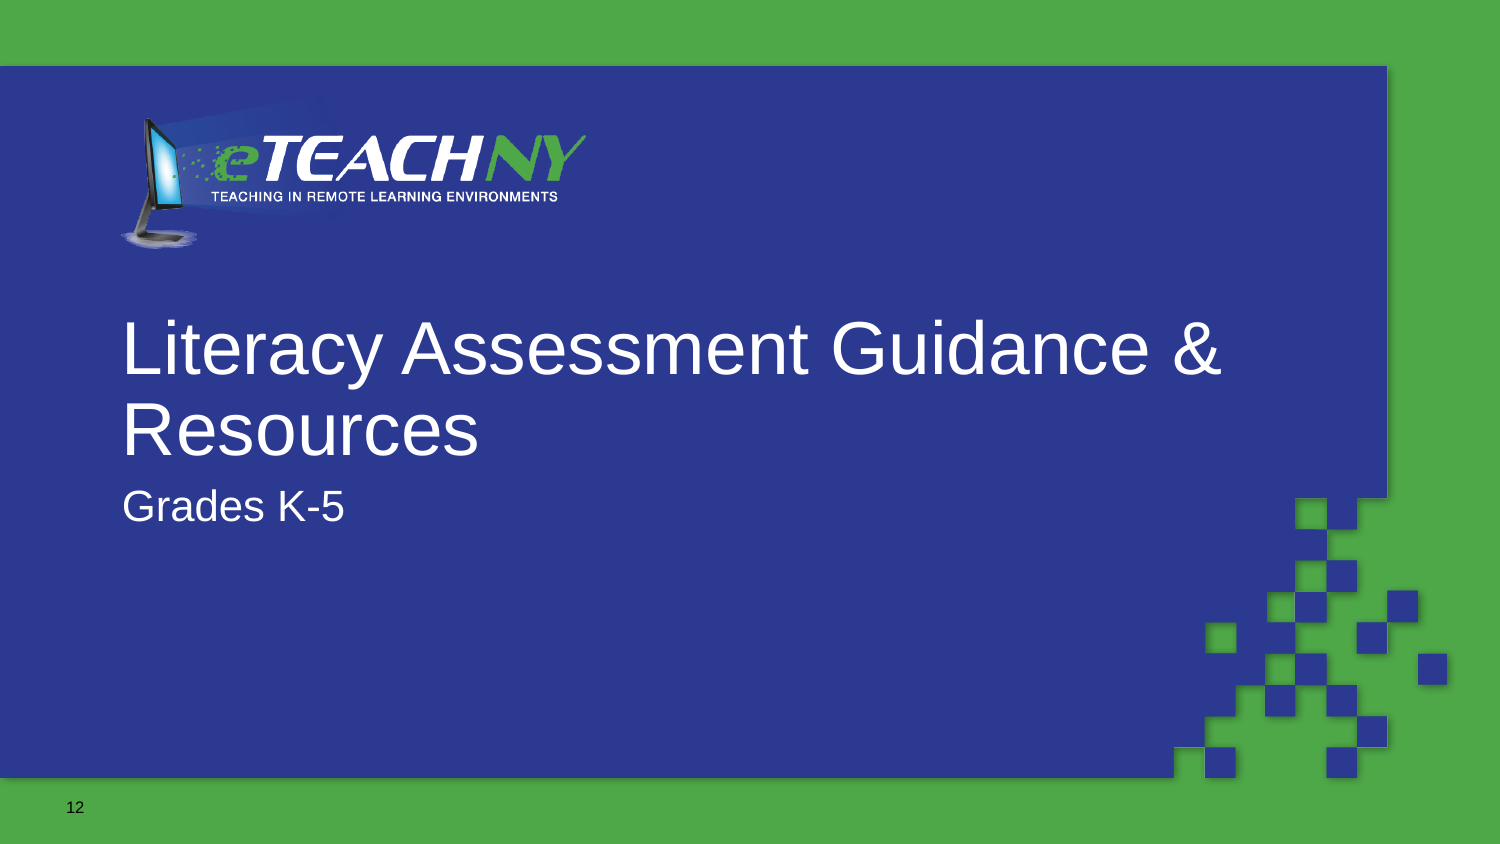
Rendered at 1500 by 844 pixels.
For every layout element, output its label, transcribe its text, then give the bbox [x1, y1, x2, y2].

title Literacy Assessment Guidance & Resources [121, 309, 1267, 422]
list Grades K-5 [121, 477, 1107, 698]
slide_number 12 [66, 796, 122, 826]
picture [0, 66, 1447, 778]
